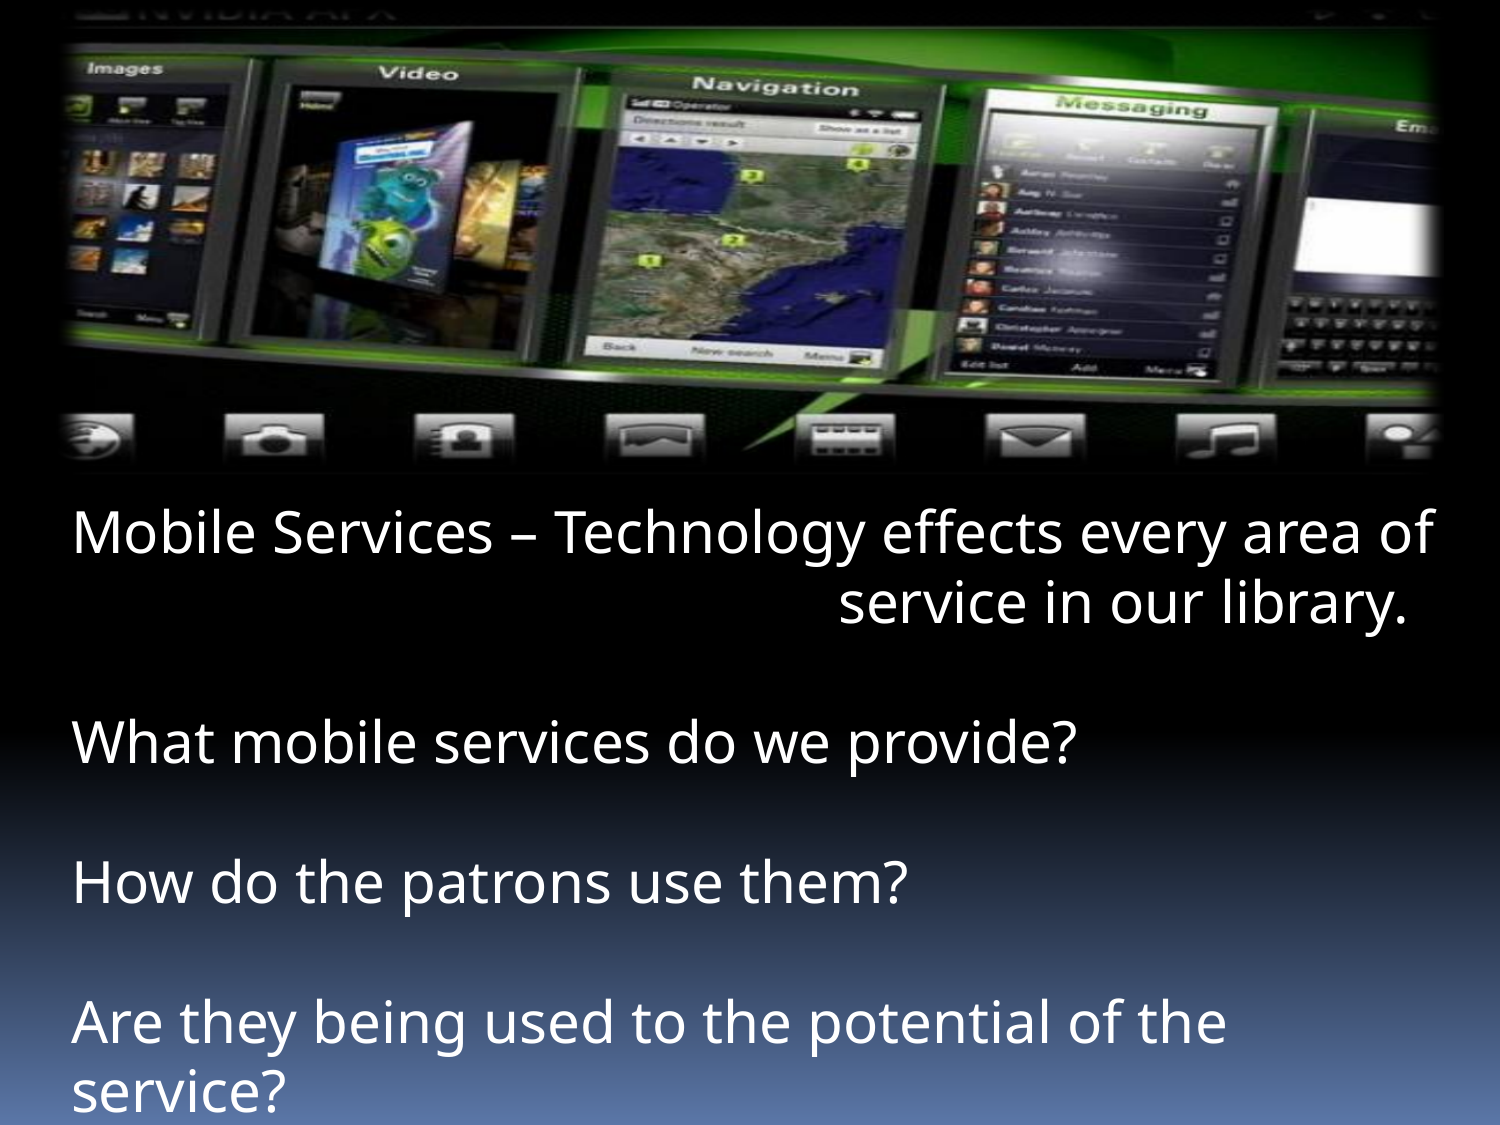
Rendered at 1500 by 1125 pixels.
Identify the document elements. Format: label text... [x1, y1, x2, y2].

picture [55, 6, 1445, 488]
text_box Mobile Services – Technology effects every area of service in our library. What mobile services do we provide? How do the patrons use them? Are they being used to the potential of the service? [56, 487, 1463, 1125]
